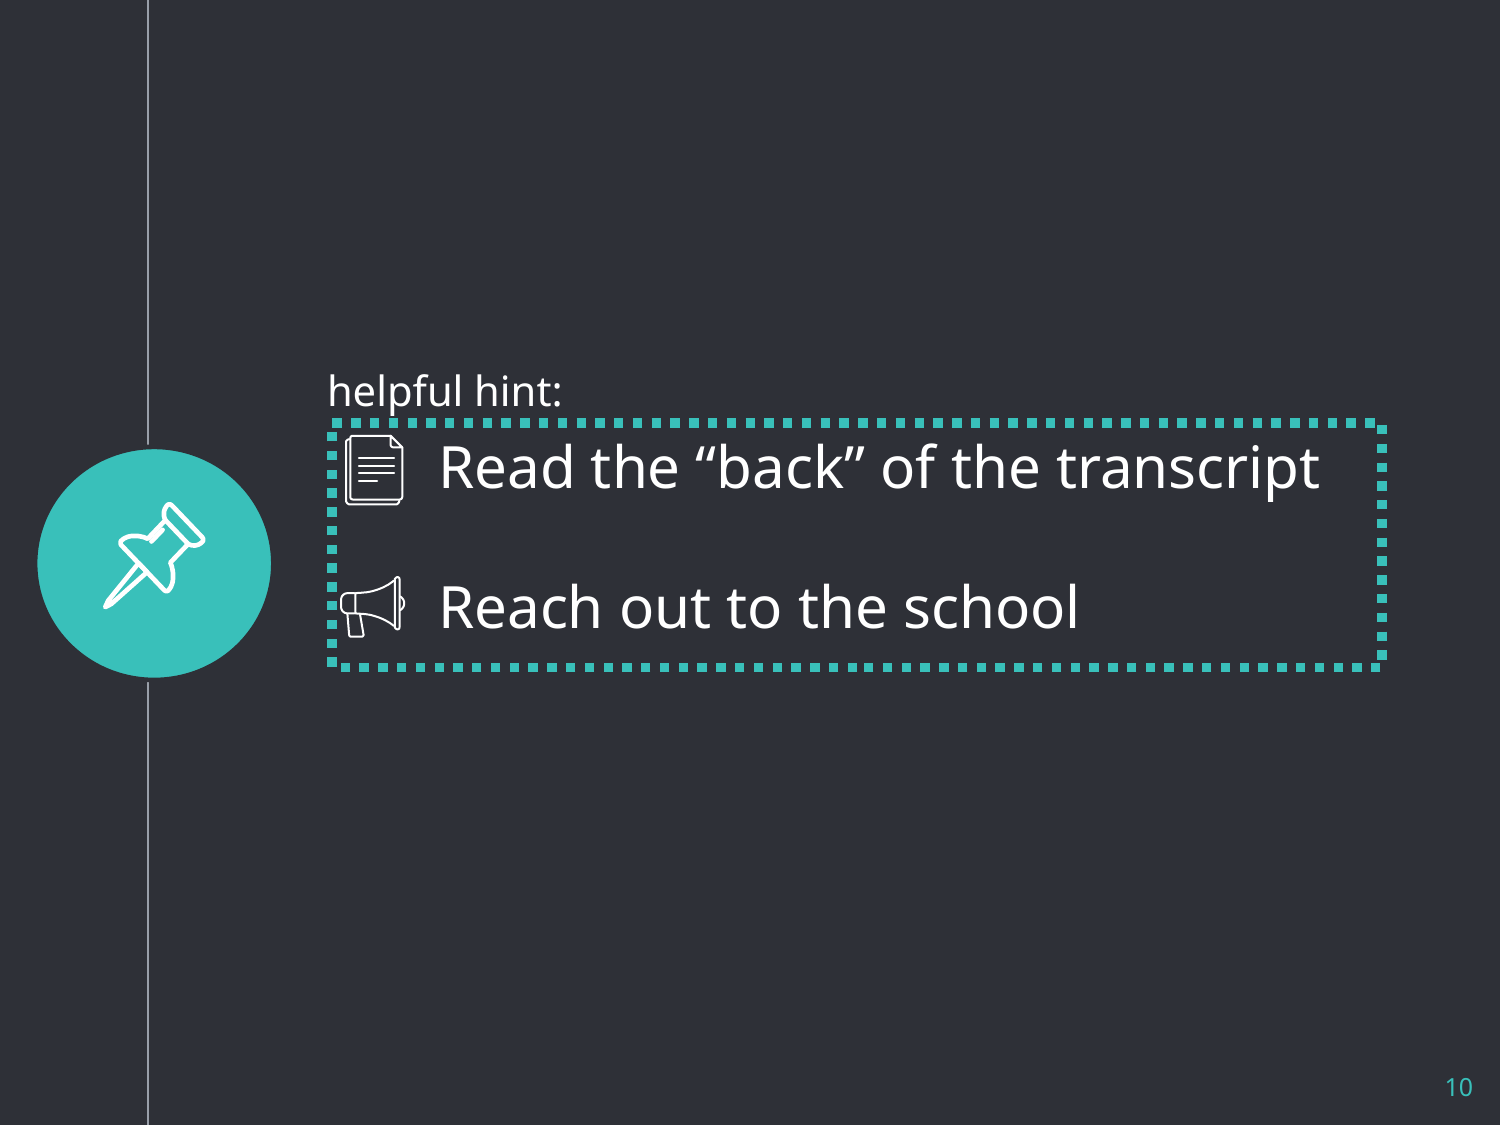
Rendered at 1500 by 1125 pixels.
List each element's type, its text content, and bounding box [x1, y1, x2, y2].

text_box helpful hint: [312, 357, 630, 423]
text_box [104, 504, 204, 608]
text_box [340, 576, 405, 637]
text_box Read the “back” of the transcript Reach out to the school [332, 422, 1383, 668]
slide_number 10 [1398, 1056, 1489, 1125]
text_box [35, 446, 274, 681]
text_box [345, 435, 403, 505]
